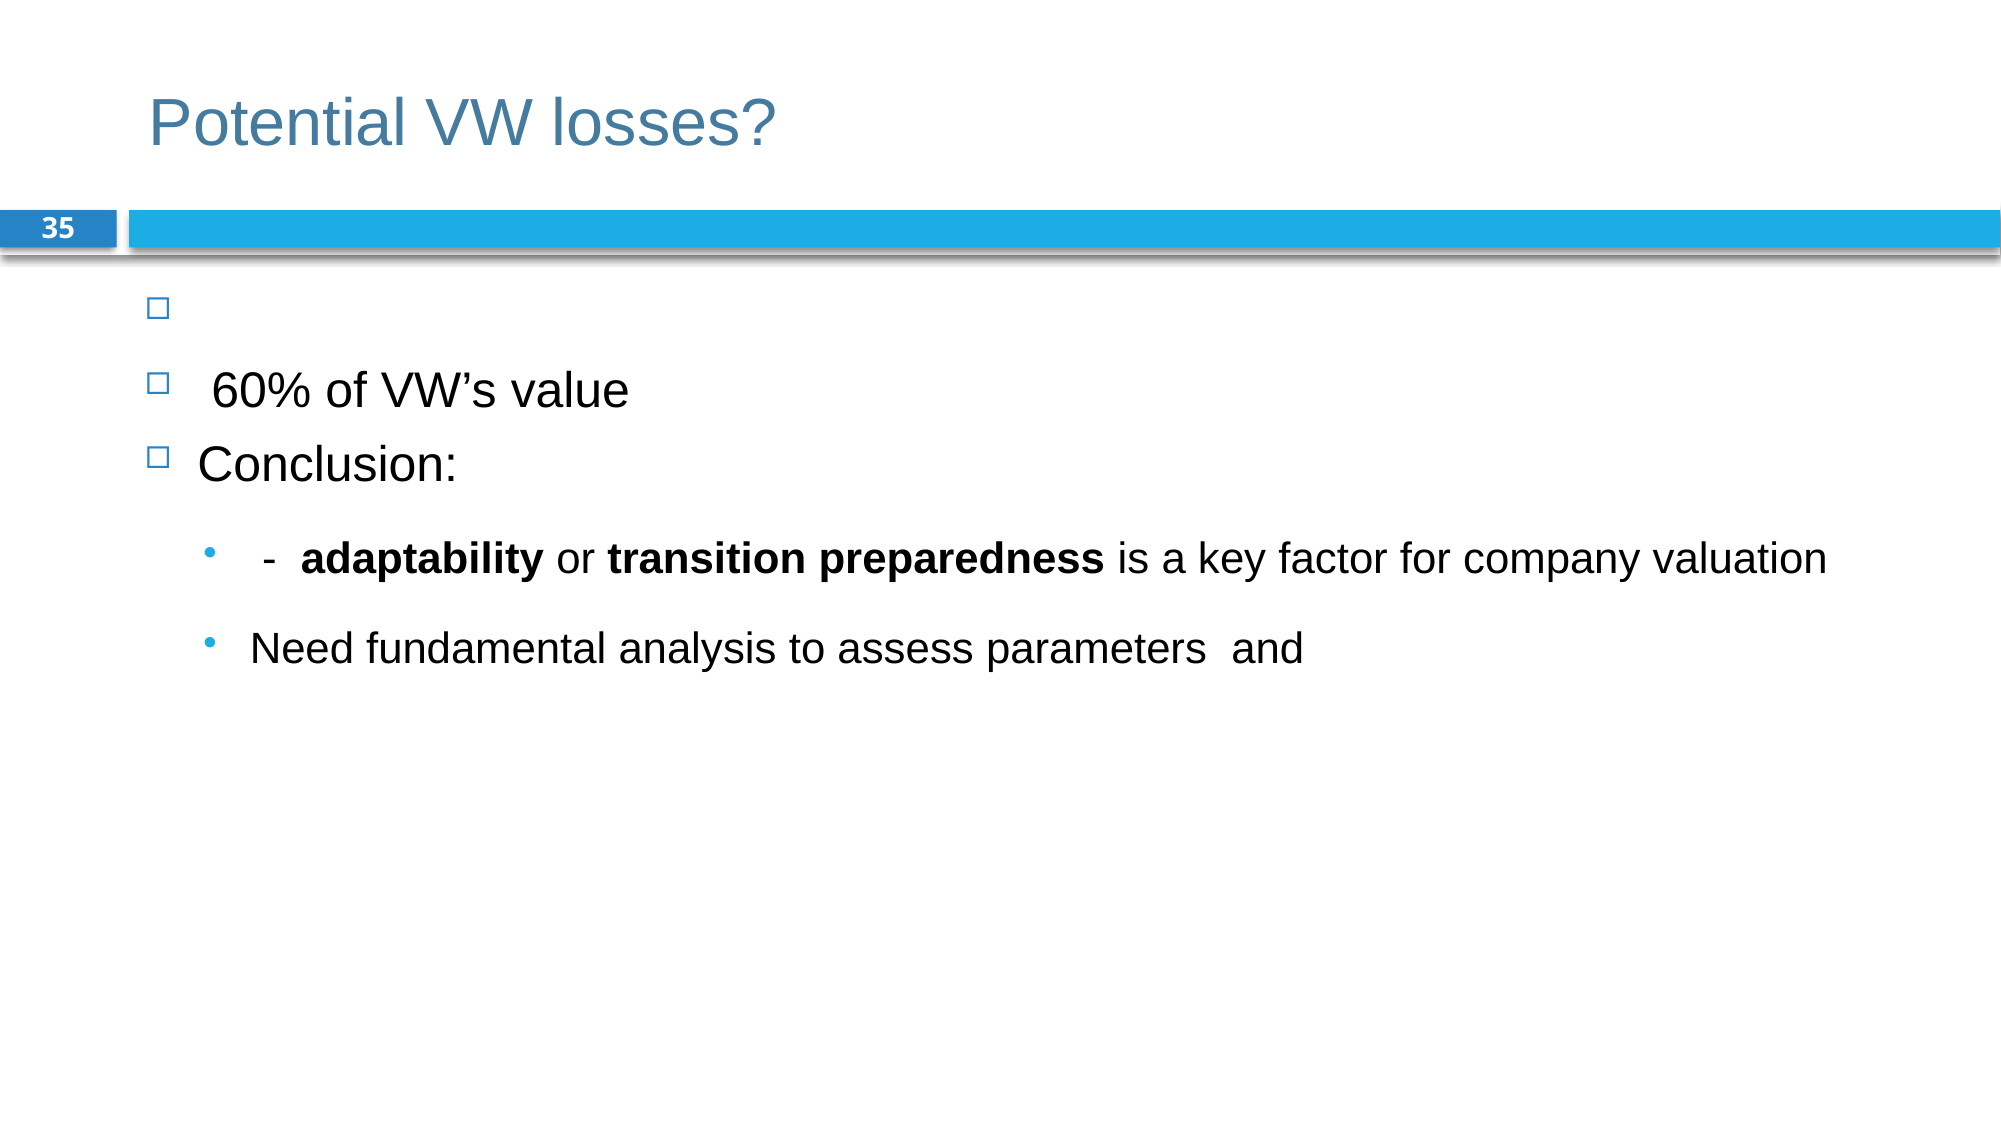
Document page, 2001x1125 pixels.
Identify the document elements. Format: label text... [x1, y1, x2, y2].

title Potential VW losses? [133, 37, 1918, 200]
slide_number 35 [0, 208, 117, 249]
